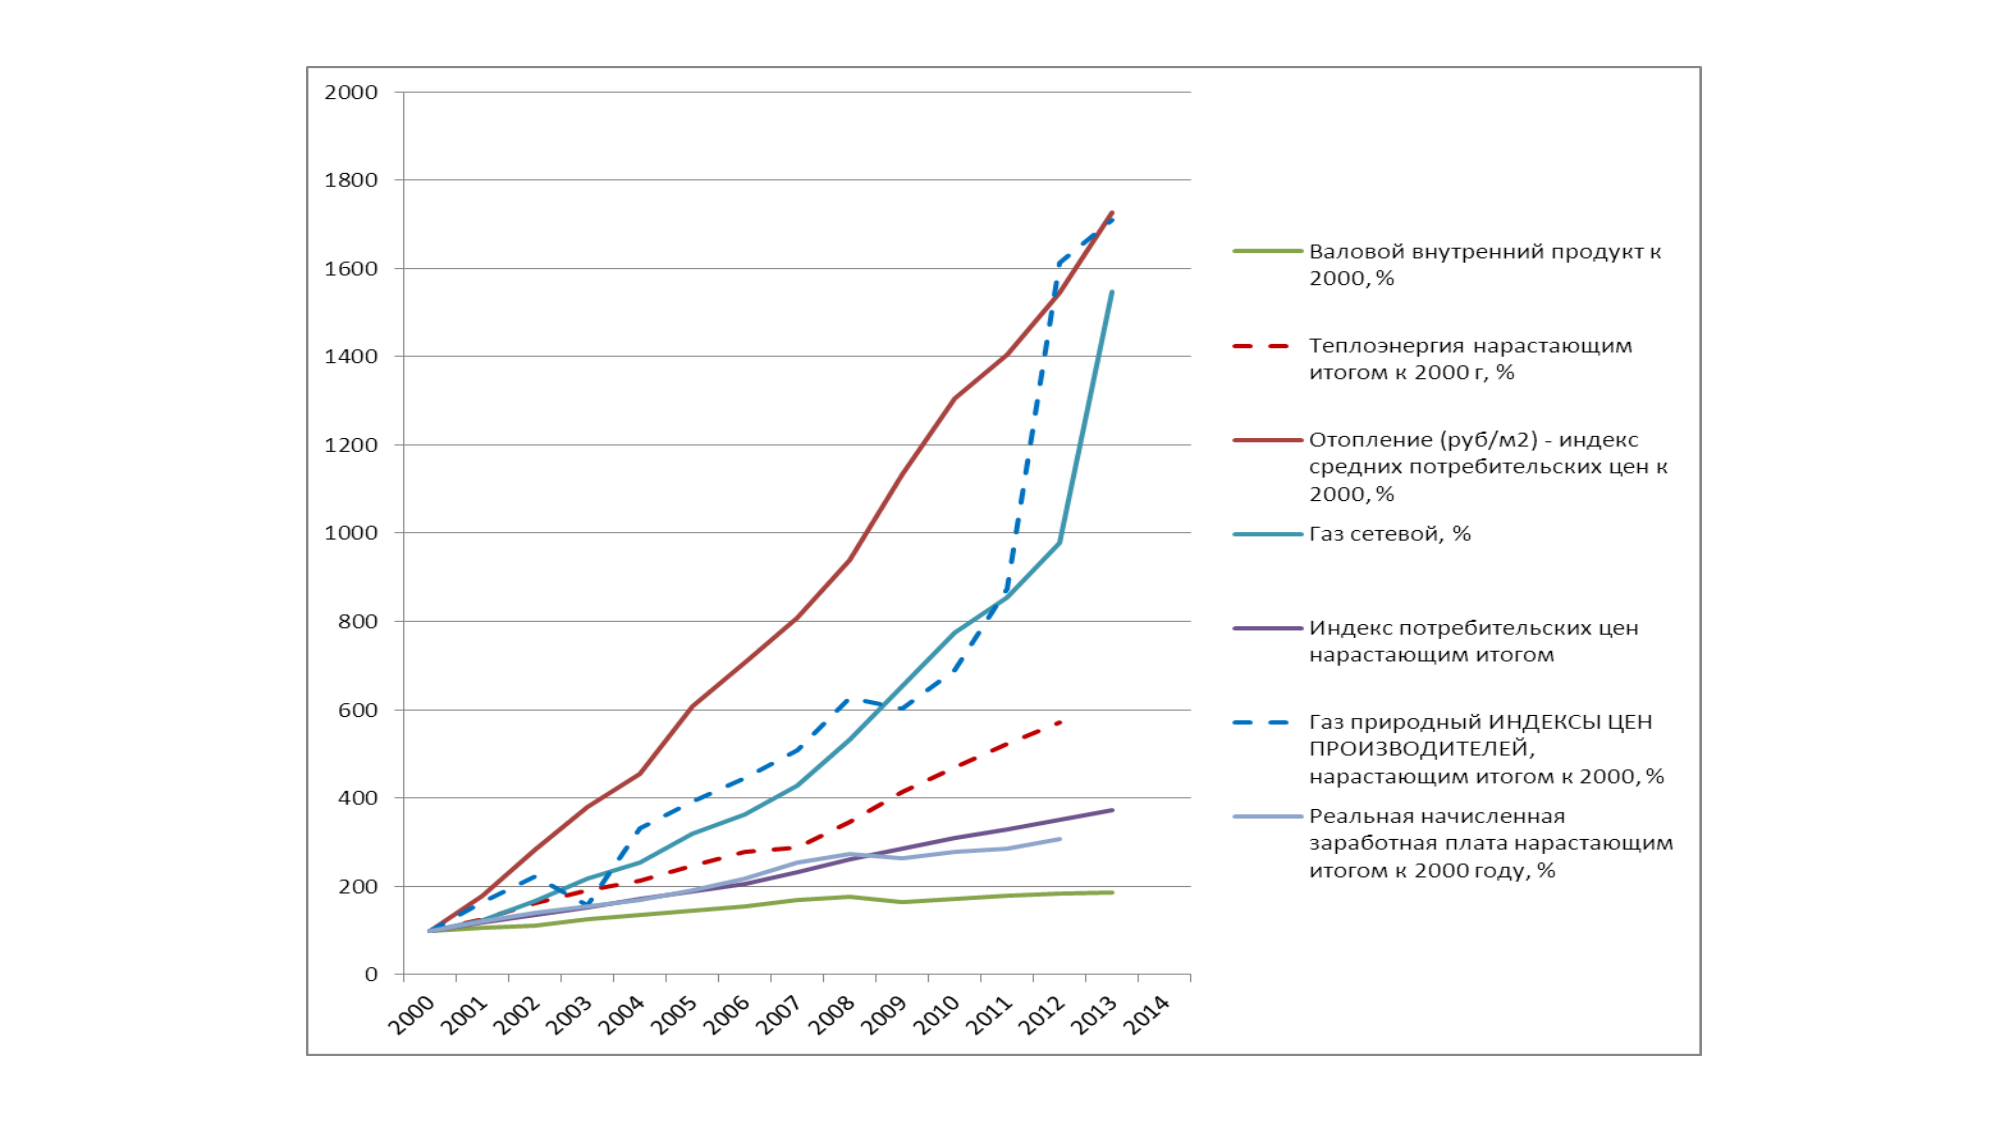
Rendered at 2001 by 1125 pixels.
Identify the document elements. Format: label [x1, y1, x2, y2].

list [306, 66, 1702, 1056]
